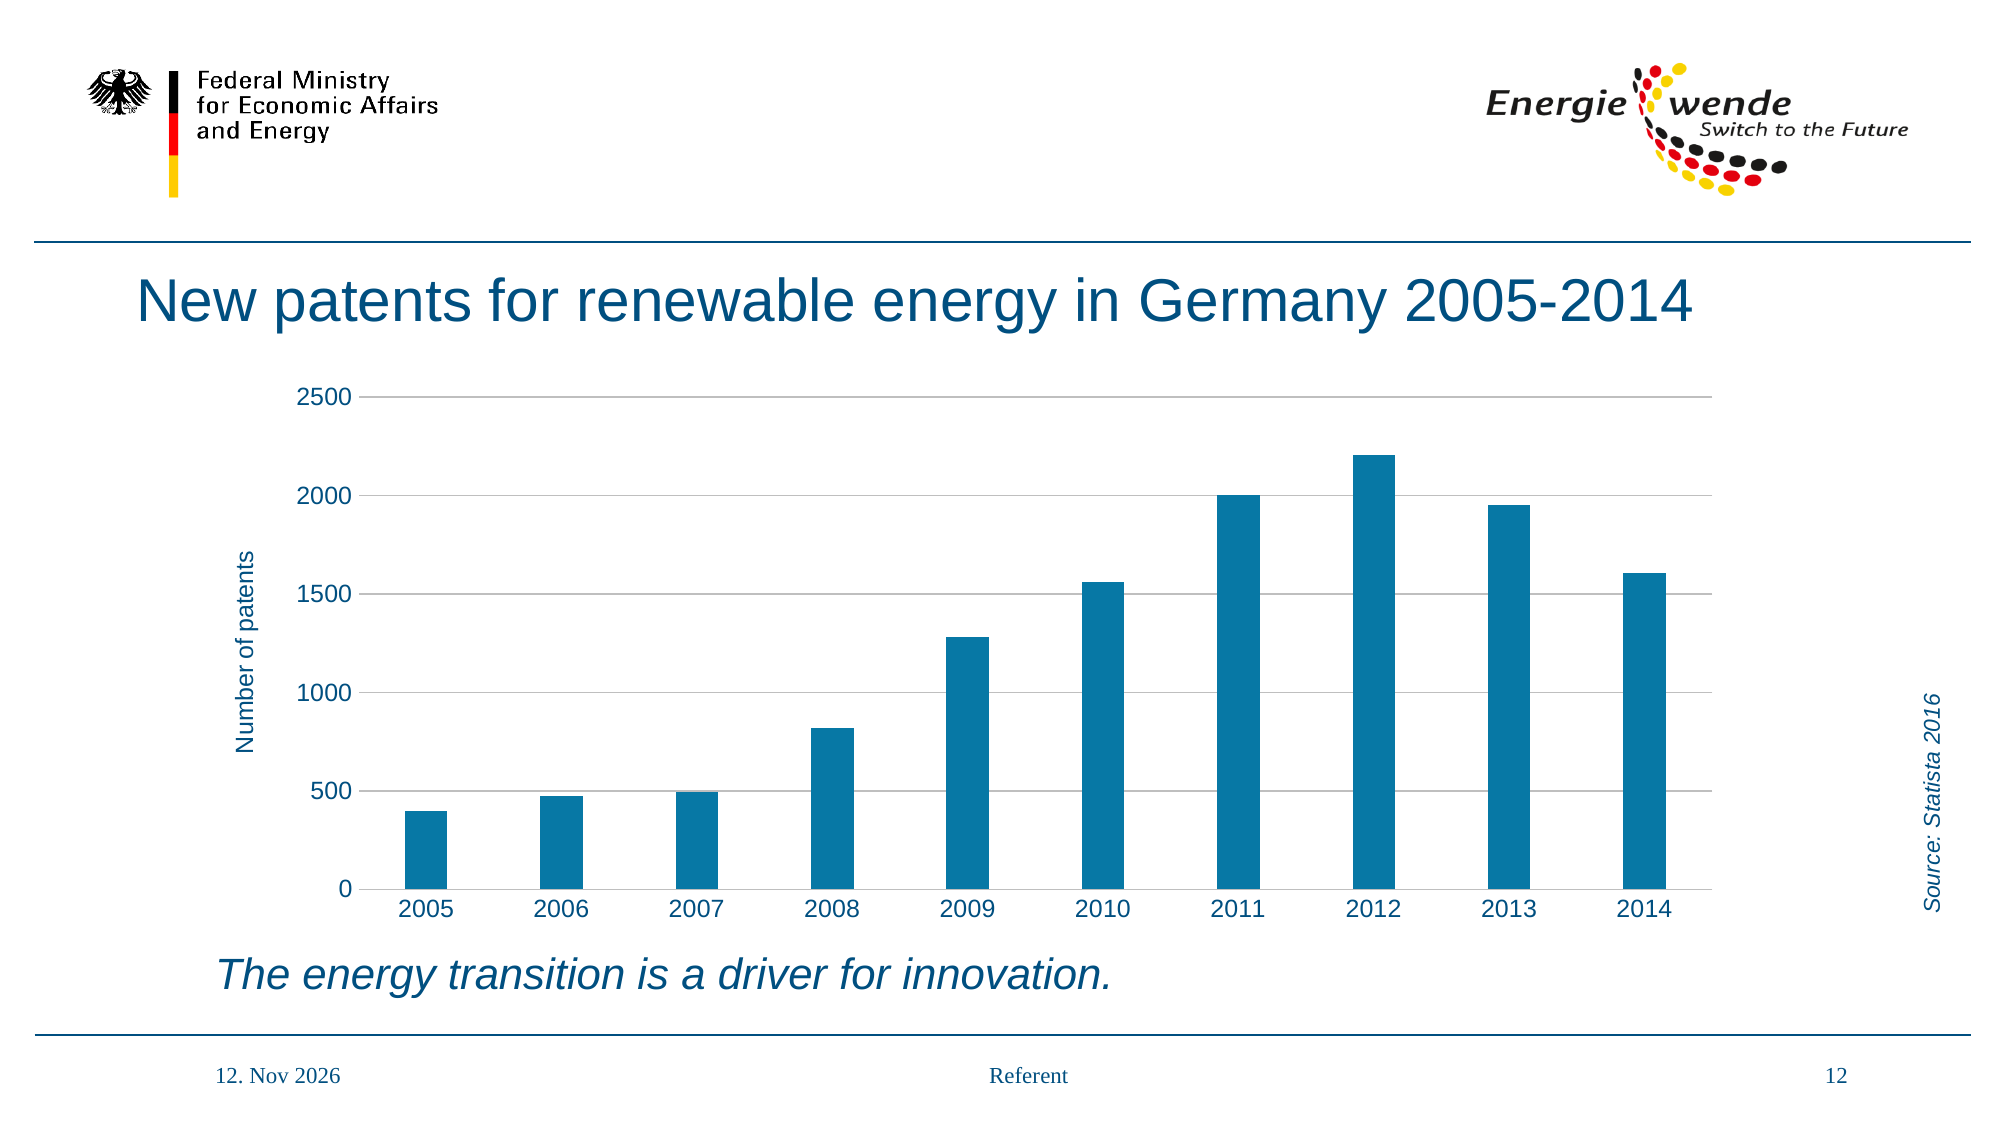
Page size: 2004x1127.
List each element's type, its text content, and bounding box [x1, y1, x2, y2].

picture [1469, 61, 1923, 197]
list Source: Statista 2016 [1911, 331, 1957, 932]
slide_number 12 [1414, 1044, 1866, 1105]
list The energy transition is a driver for innovation. [197, 945, 1861, 1006]
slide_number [197, 1044, 648, 1105]
footer Referent [690, 1044, 1368, 1105]
chart [197, 372, 1744, 934]
picture [40, 29, 519, 239]
title New patents for renewable energy in Germany 2005-2014 [118, 271, 1912, 332]
